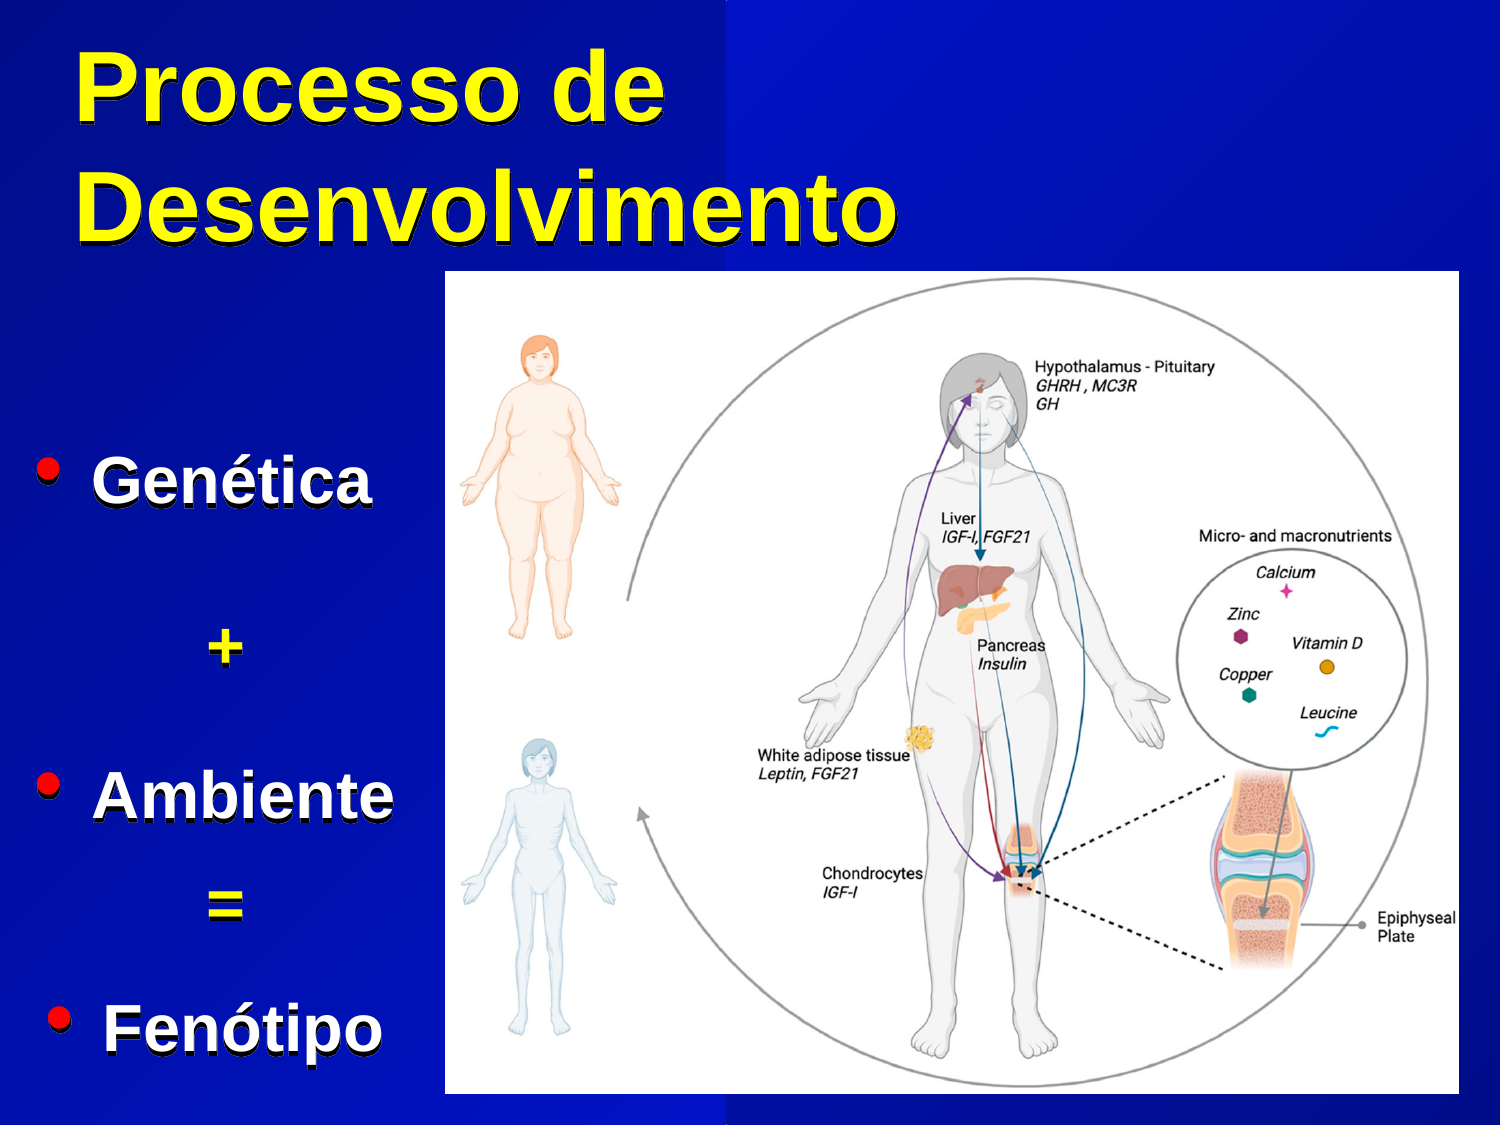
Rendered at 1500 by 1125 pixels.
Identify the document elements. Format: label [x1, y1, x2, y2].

text_box [0, 0, 1500, 1125]
picture [445, 271, 1459, 1094]
